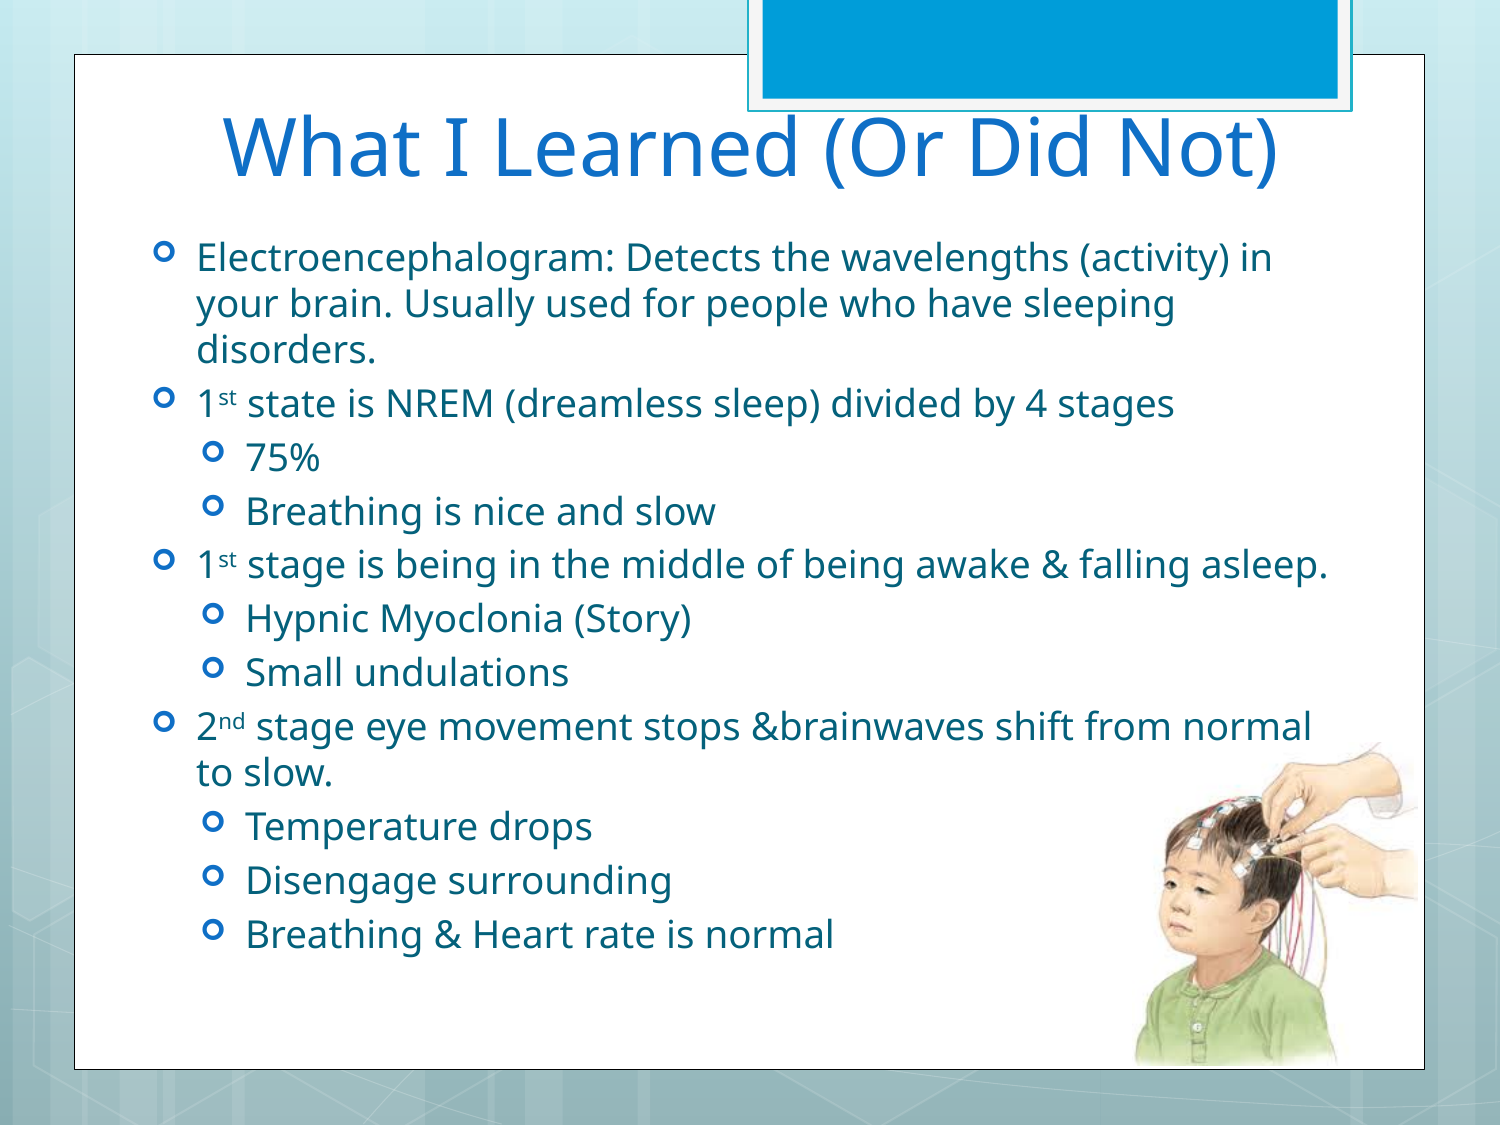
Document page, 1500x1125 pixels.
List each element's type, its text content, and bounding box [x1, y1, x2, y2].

list Electroencephalogram: Detects the wavelengths (activity) in your brain. Usually used for people who have sleeping disorders. 1st state is NREM (dreamless sleep) divided by 4 stages 75% Breathing is nice and slow 1st stage is being in the middle of being awake & falling asleep. Hypnic Myoclonia (Story) Small undulations 2nd stage eye movement stops &brainwaves shift from normal to slow. Temperature drops Disengage surrounding Breathing & Heart rate is normal [125, 224, 1350, 1066]
picture [1131, 742, 1418, 1066]
title What I Learned (Or Did Not) [174, 87, 1328, 200]
